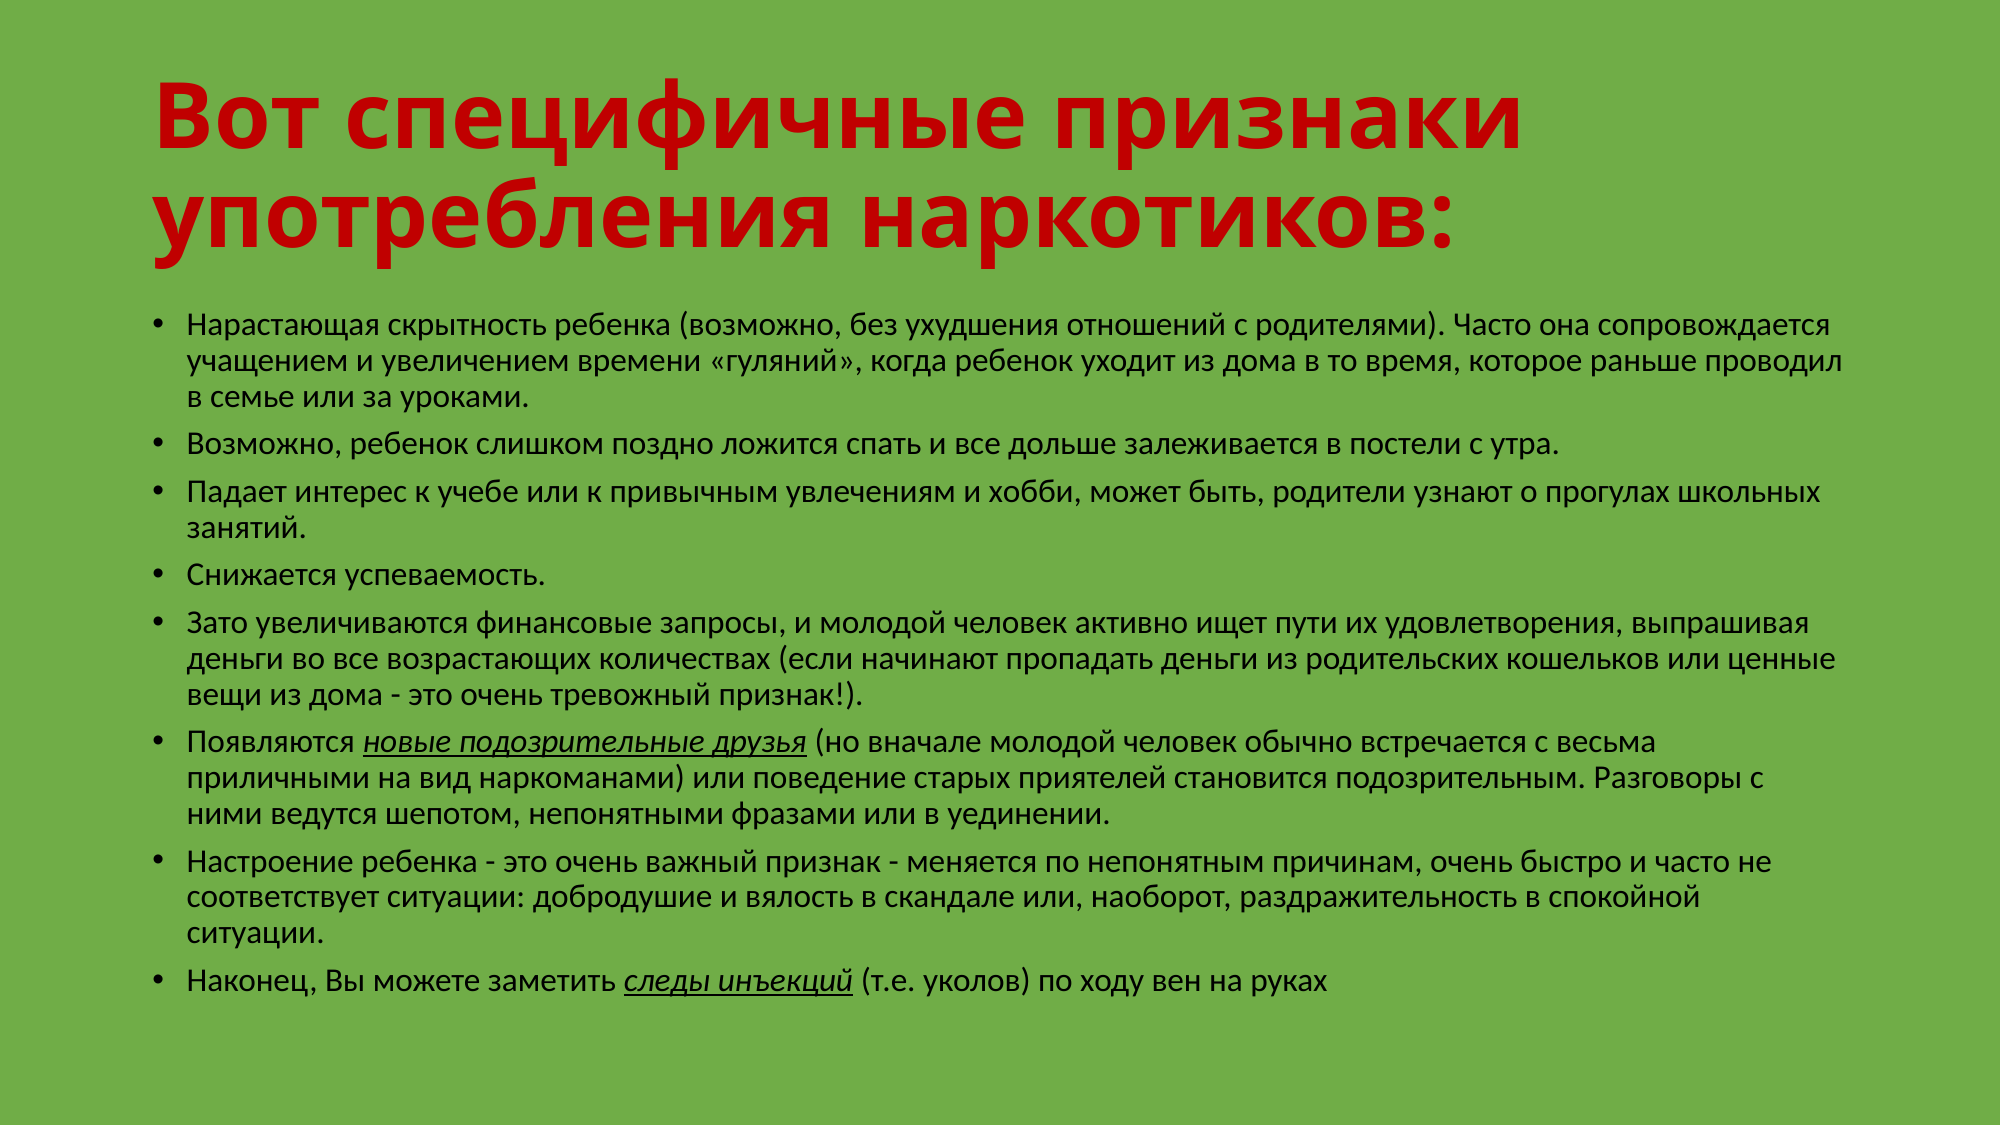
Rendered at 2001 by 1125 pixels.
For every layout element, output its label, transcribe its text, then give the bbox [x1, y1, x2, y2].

list Нарастающая скрытность ребенка (возможно, без ухудшения отношений с родителями). Часто она сопровождается учащением и увеличением времени «гуляний», когда ребенок уходит из дома в то время, которое раньше проводил в семье или за уроками. Возможно, ребенок слишком поздно ложится спать и все дольше залеживается в постели с утра. Падает интерес к учебе или к привычным увлечениям и хобби, может быть, родители узнают о прогулах школьных занятий. Снижается успеваемость. Зато увеличиваются финансовые запросы, и молодой человек активно ищет пути их удовлетворения, выпрашивая деньги во все возрастающих количествах (если начинают пропадать деньги из родительских кошельков или ценные вещи из дома - это очень тревожный признак!). Появляются новые подозрительные друзья (но вначале молодой человек обычно встречается с весьма приличными на вид наркоманами) или поведение старых приятелей становится подозрительным. Разговоры с ними ведутся шепотом, непонятными фразами или в уединении. Настроение ребенка - это очень важный признак - меняется по непонятным причинам, очень быстро и часто не соответствует ситуации: добродушие и вялость в скандале или, наоборот, раздражительность в спокойной ситуации. Наконец, Вы можете заметить следы инъекций (т.е. уколов) по ходу вен на руках [137, 299, 1863, 1014]
title Вот специфичные признаки употребления наркотиков: [137, 59, 1863, 278]
